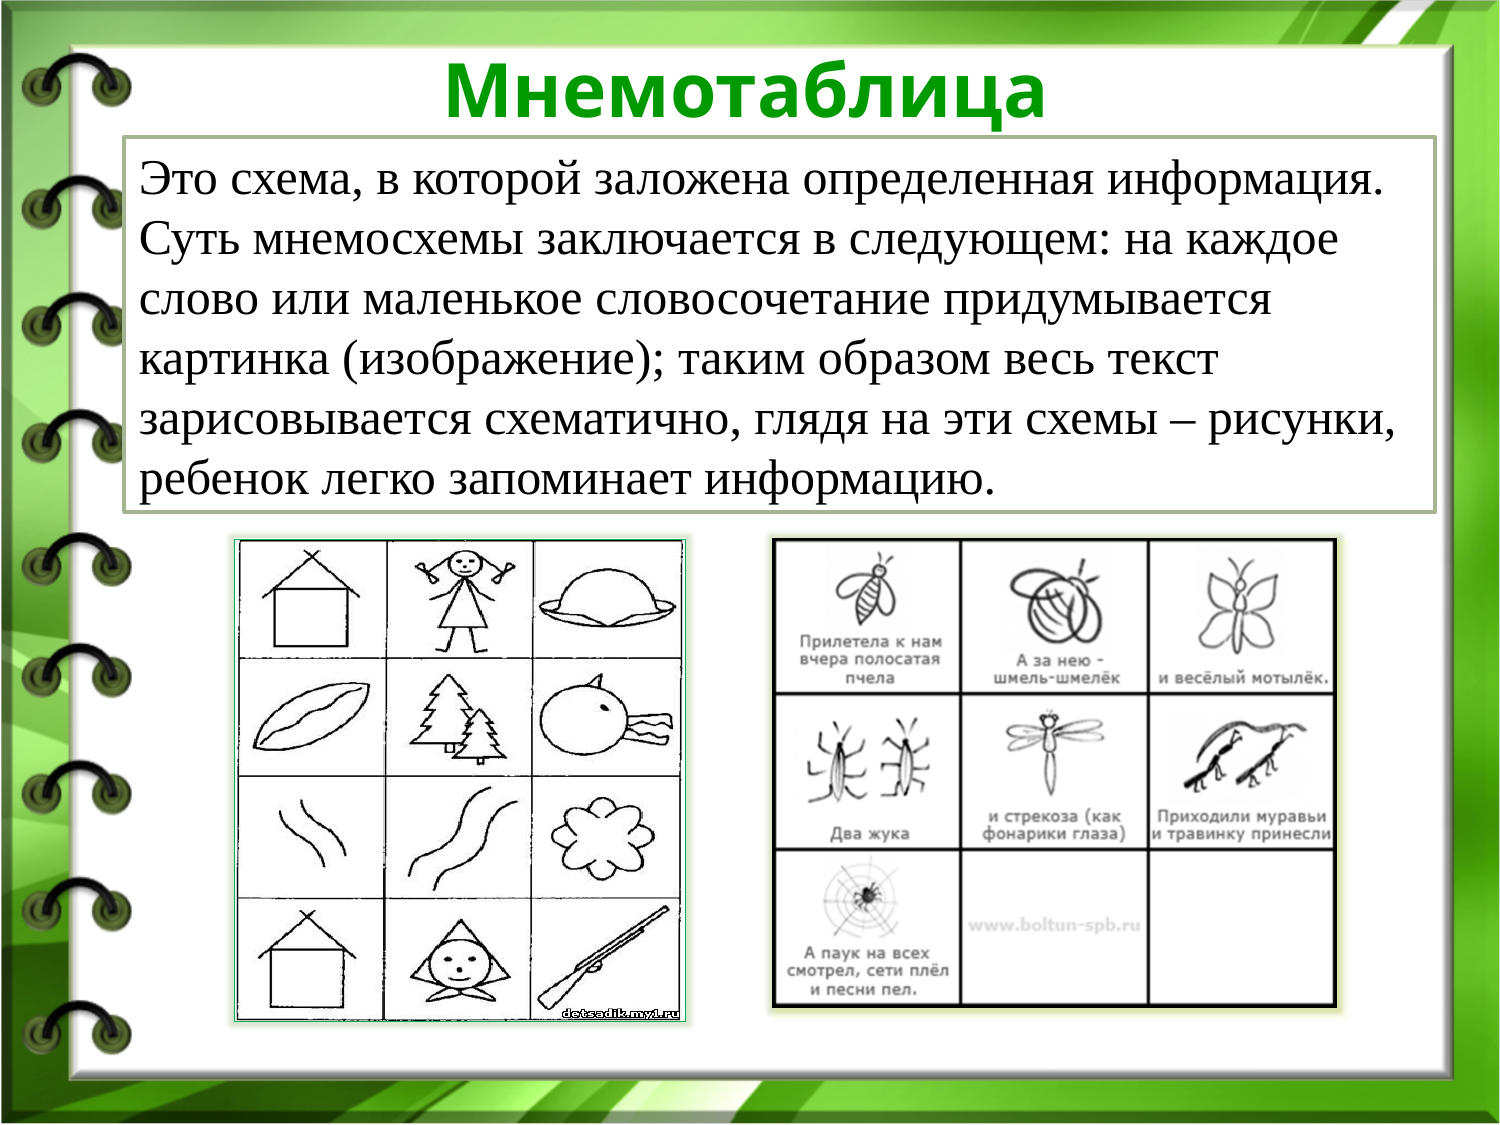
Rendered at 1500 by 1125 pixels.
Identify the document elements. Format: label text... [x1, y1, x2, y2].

text_box Это схема, в которой заложена определенная информация. Суть мнемосхемы заключается в следующем: на каждое слово или маленькое словосочетание придумывается картинка (изображение); таким образом весь текст зарисовывается схематично, глядя на эти схемы – рисунки, ребенок легко запоминает информацию. [122, 135, 1437, 514]
title Мнемотаблица [70, 35, 1421, 141]
picture [0, 0, 1500, 1125]
